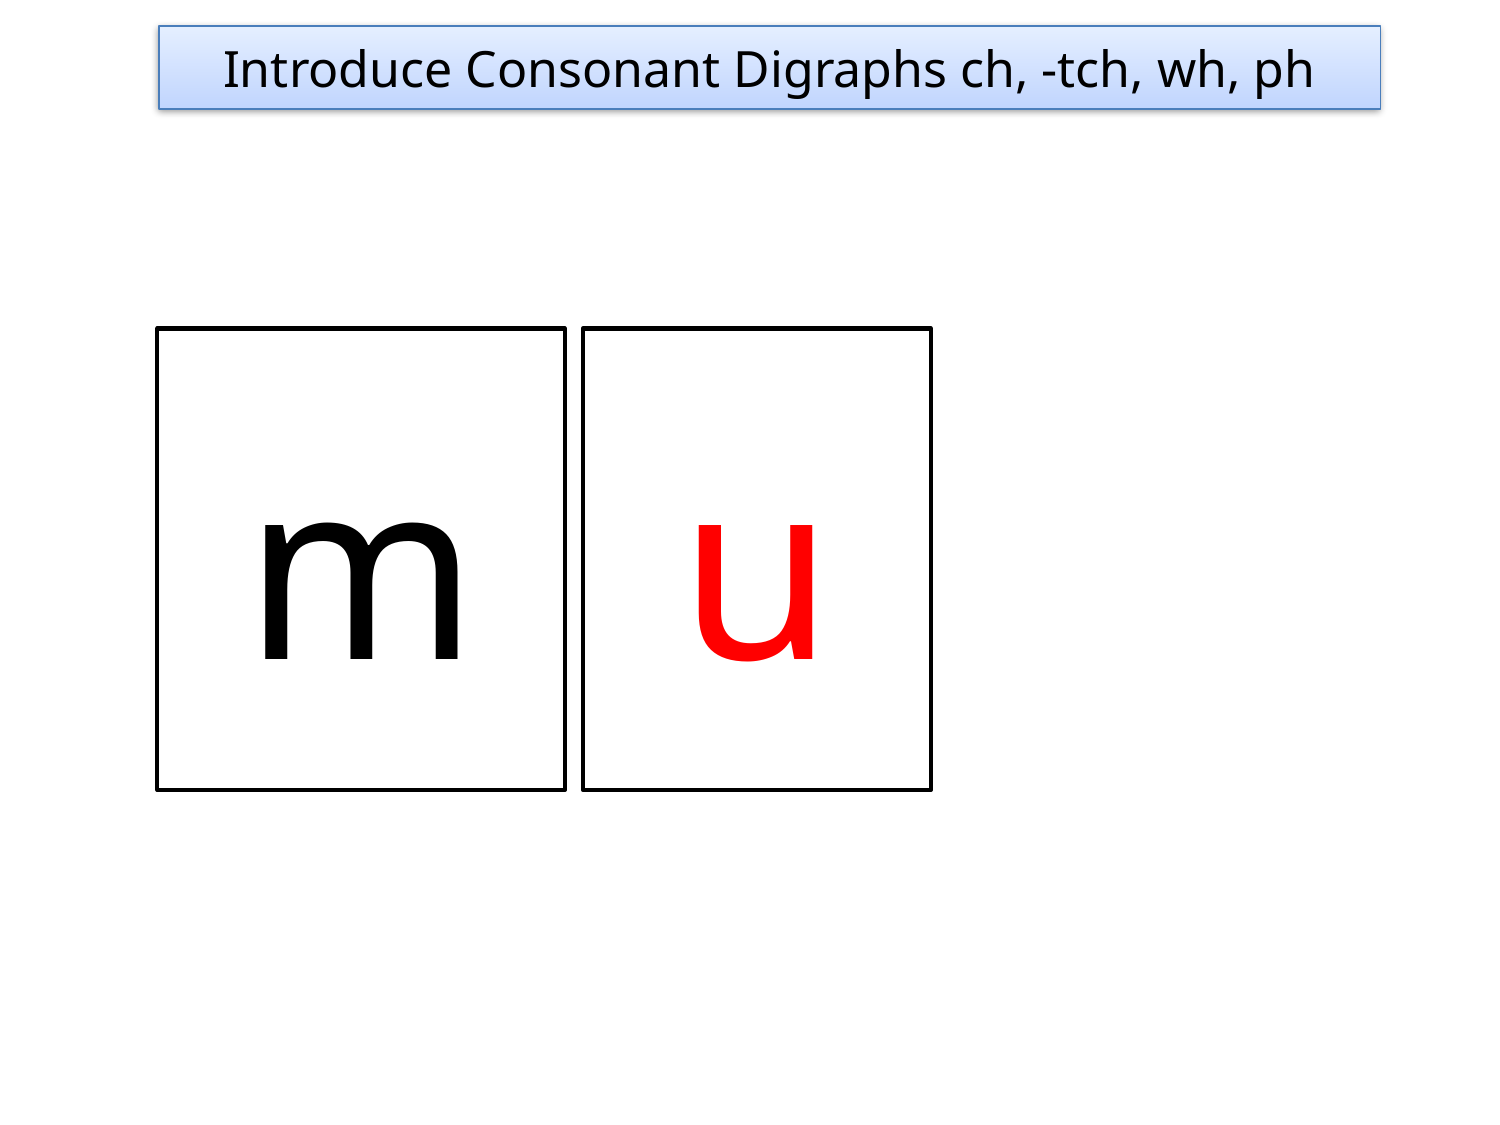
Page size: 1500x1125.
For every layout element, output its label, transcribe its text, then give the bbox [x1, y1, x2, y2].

text_box m [155, 326, 567, 792]
text_box Introduce Consonant Digraphs ch, -tch, wh, ph [158, 25, 1381, 110]
text_box u [581, 326, 933, 792]
